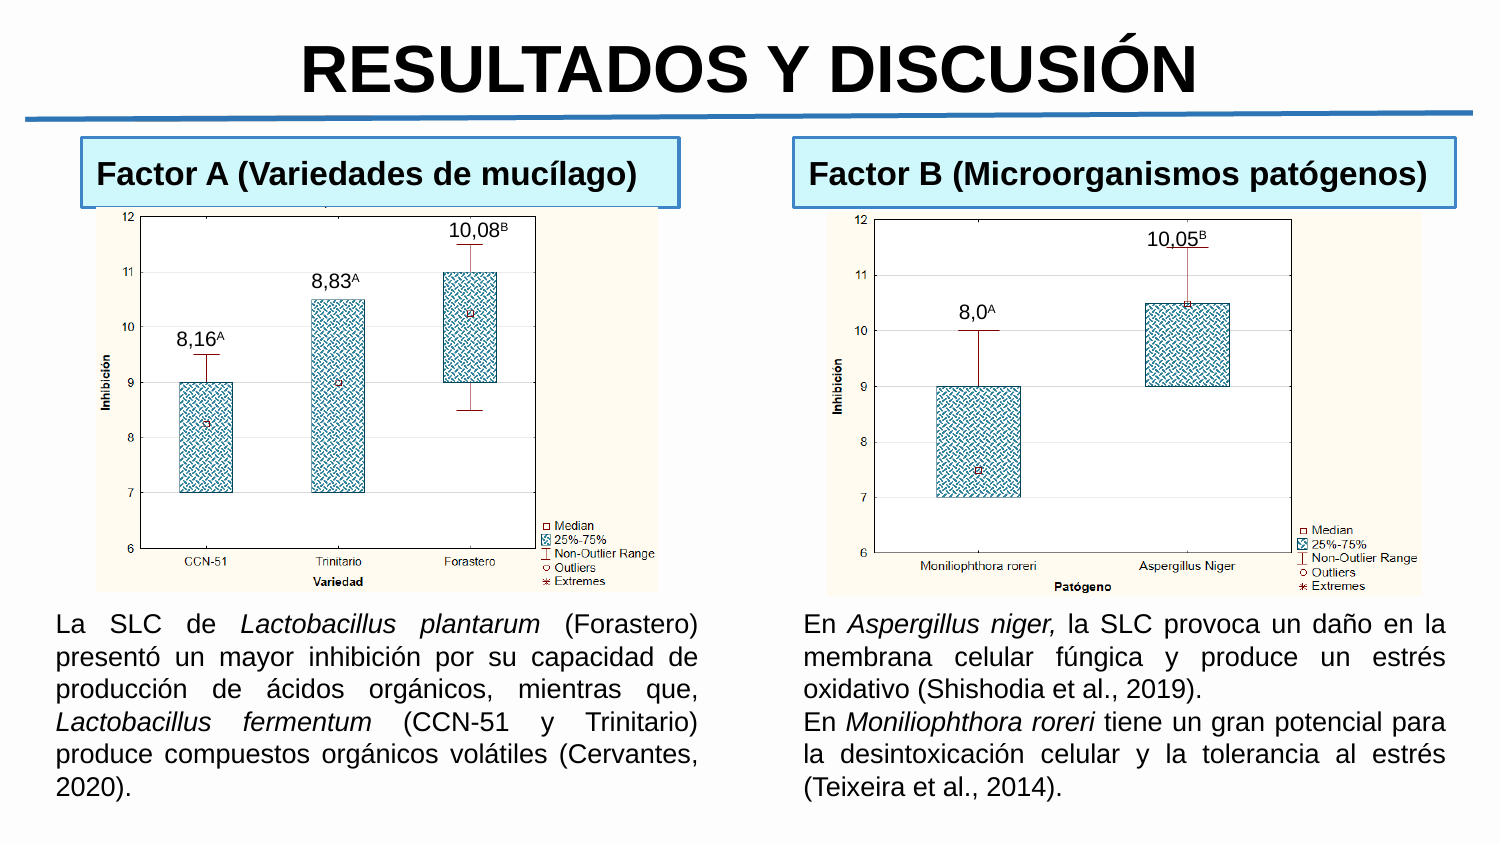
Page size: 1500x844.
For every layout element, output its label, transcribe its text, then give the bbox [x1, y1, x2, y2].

text_box En Aspergillus niger, la SLC provoca un daño en la membrana celular fúngica y produce un estrés oxidativo (Shishodia et al., 2019). En Moniliophthora roreri tiene un gran potencial para la desintoxicación celular y la tolerancia al estrés (Teixeira et al., 2014). [788, 591, 1461, 817]
picture [827, 211, 1422, 596]
picture [24, 110, 1476, 122]
text_box Factor B (Microorganismos patógenos) [793, 137, 1456, 208]
title RESULTADOS Y DISCUSIÓN [226, 0, 1274, 108]
text_box Factor A (Variedades de mucílago) [81, 137, 679, 208]
text_box La SLC de Lactobacillus plantarum (Forastero) presentó un mayor inhibición por su capacidad de producción de ácidos orgánicos, mientras que, Lactobacillus fermentum (CCN-51 y Trinitario) produce compuestos orgánicos volátiles (Cervantes, 2020). [40, 591, 713, 817]
title RESULTADOS Y DISCUSIÓN [226, 130, 1274, 135]
picture [96, 207, 658, 593]
